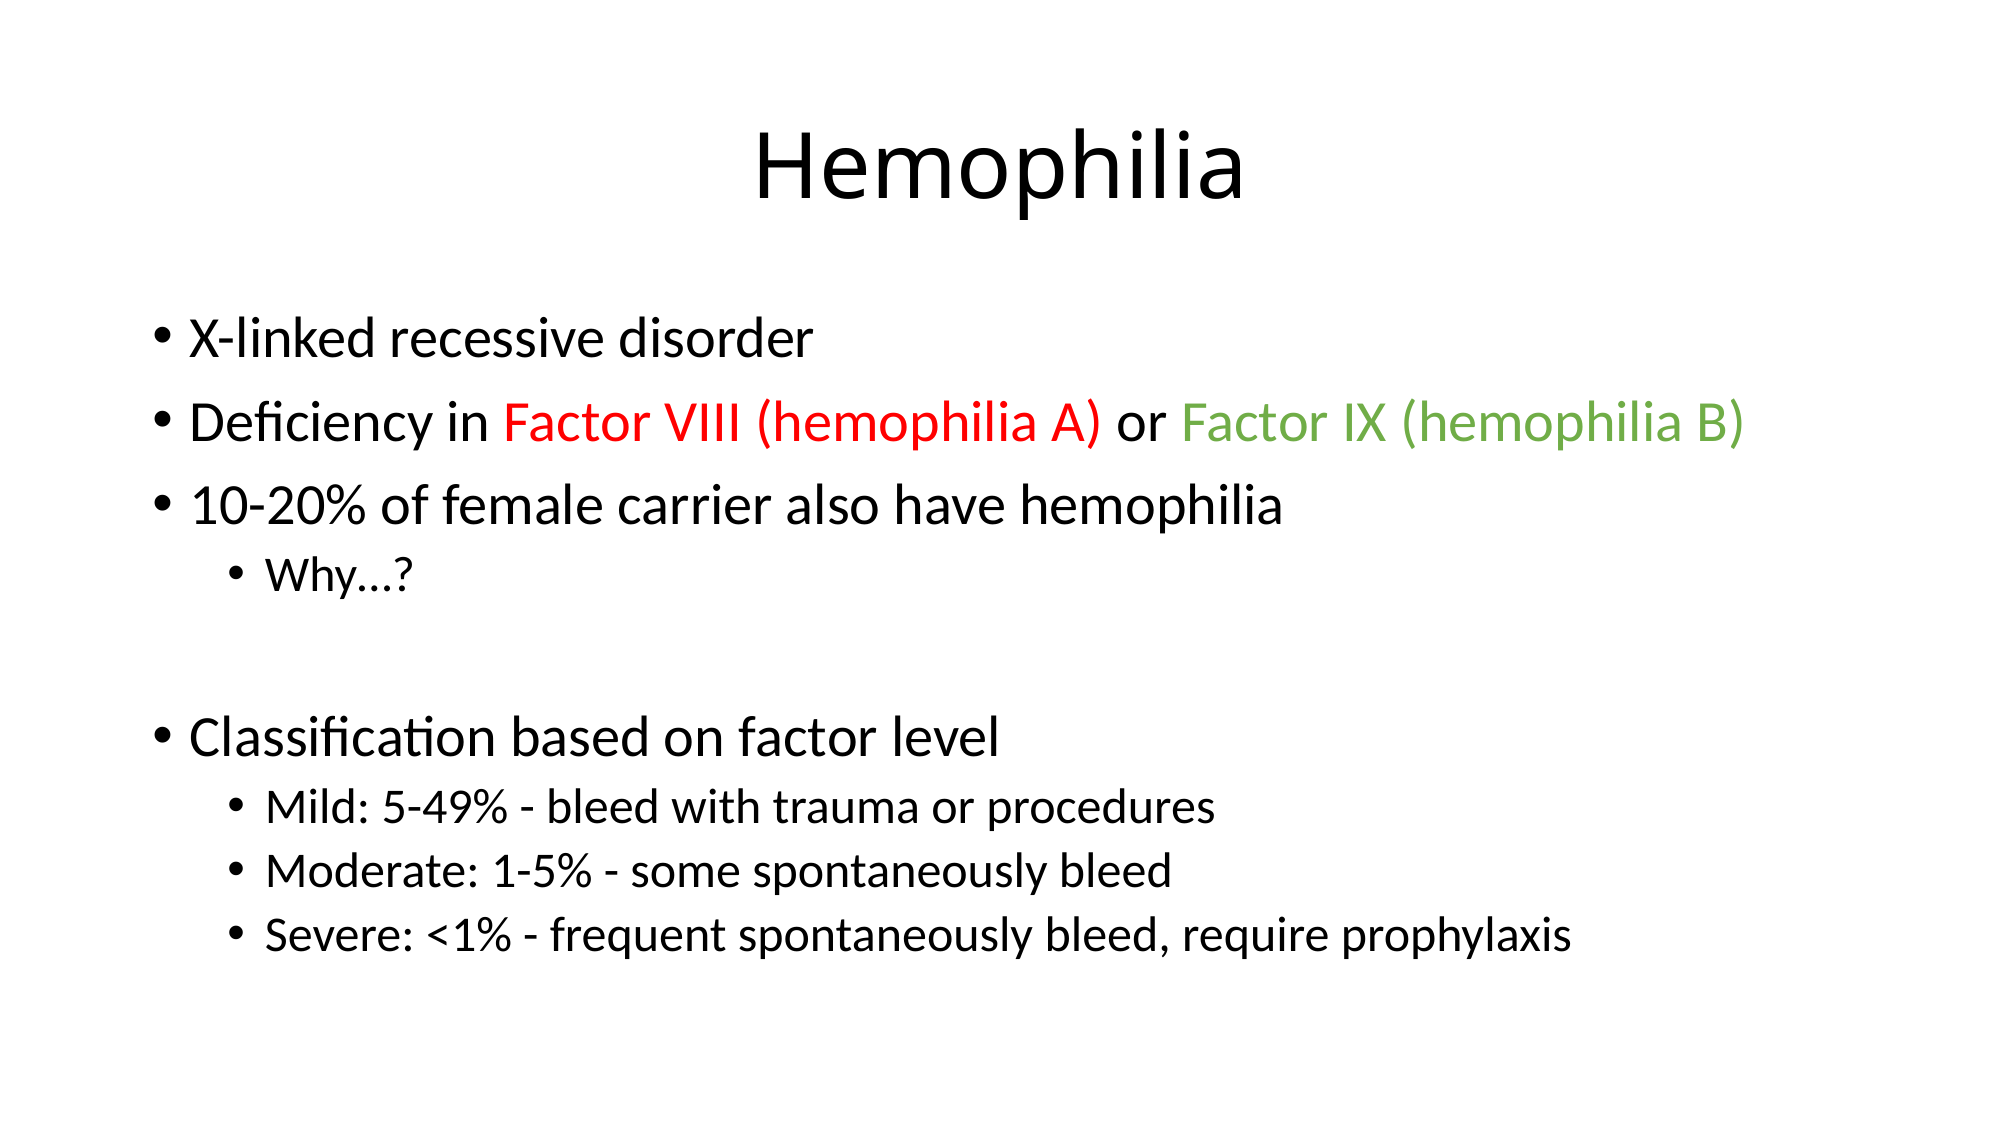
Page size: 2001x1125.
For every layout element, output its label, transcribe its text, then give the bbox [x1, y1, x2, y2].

list X-linked recessive disorder Deficiency in Factor VIII (hemophilia A) or Factor IX (hemophilia B) 10-20% of female carrier also have hemophilia Why…? Classification based on factor level Mild: 5-49% - bleed with trauma or procedures Moderate: 1-5% - some spontaneously bleed Severe: <1% - frequent spontaneously bleed, require prophylaxis [137, 299, 1863, 1014]
title Hemophilia [137, 59, 1863, 278]
